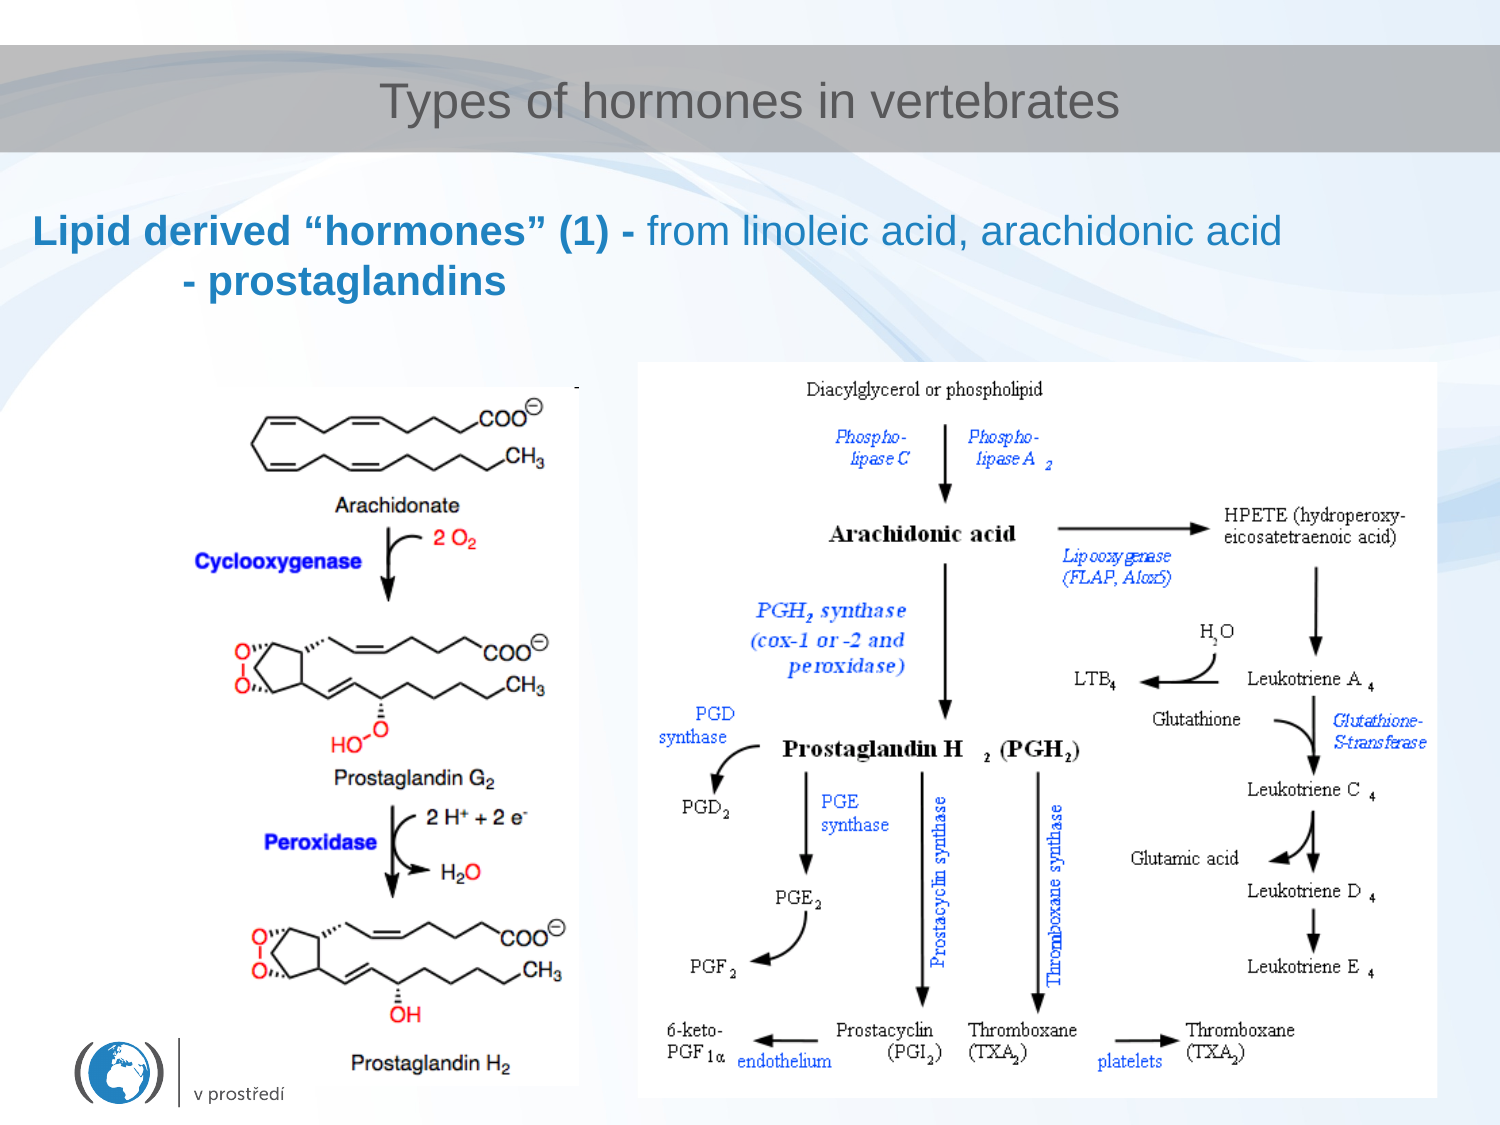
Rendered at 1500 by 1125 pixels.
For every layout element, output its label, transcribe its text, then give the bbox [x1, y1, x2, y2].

picture [0, 0, 1500, 45]
title Types of hormones in vertebrates [0, 45, 1500, 153]
text_box Lipid derived “hormones” (1) - from linoleic acid, arachidonic acid - prostaglandins [17, 196, 1443, 562]
picture [0, 153, 1500, 1125]
